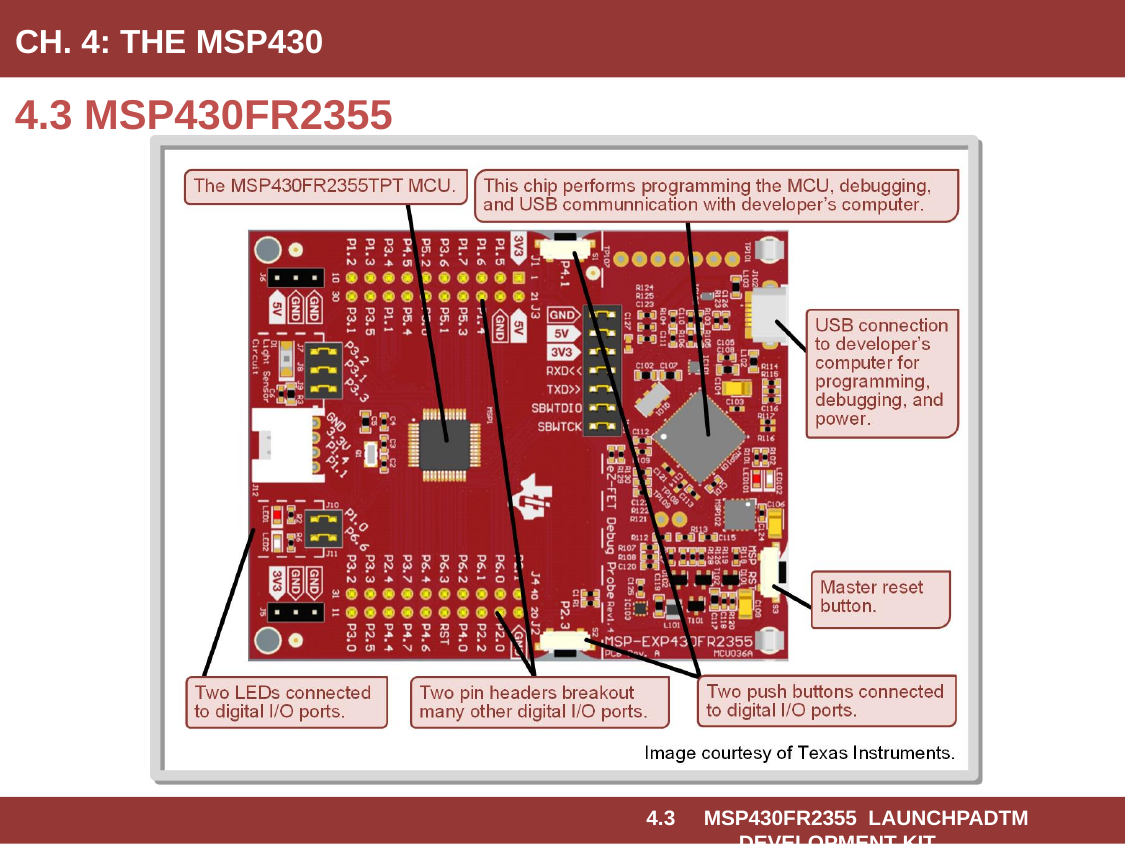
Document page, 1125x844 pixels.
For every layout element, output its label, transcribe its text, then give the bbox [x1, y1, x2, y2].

picture [148, 134, 983, 785]
subtitle 4.3 MSP430FR2355 LaunchPadTM Development Kit [549, 797, 1125, 844]
text_box [0, 795, 549, 844]
text_box 4.3 MSP430FR2355 [0, 80, 1088, 146]
title Ch. 4: The MSP430 [0, 1, 1125, 78]
text_box [31, 146, 1125, 797]
